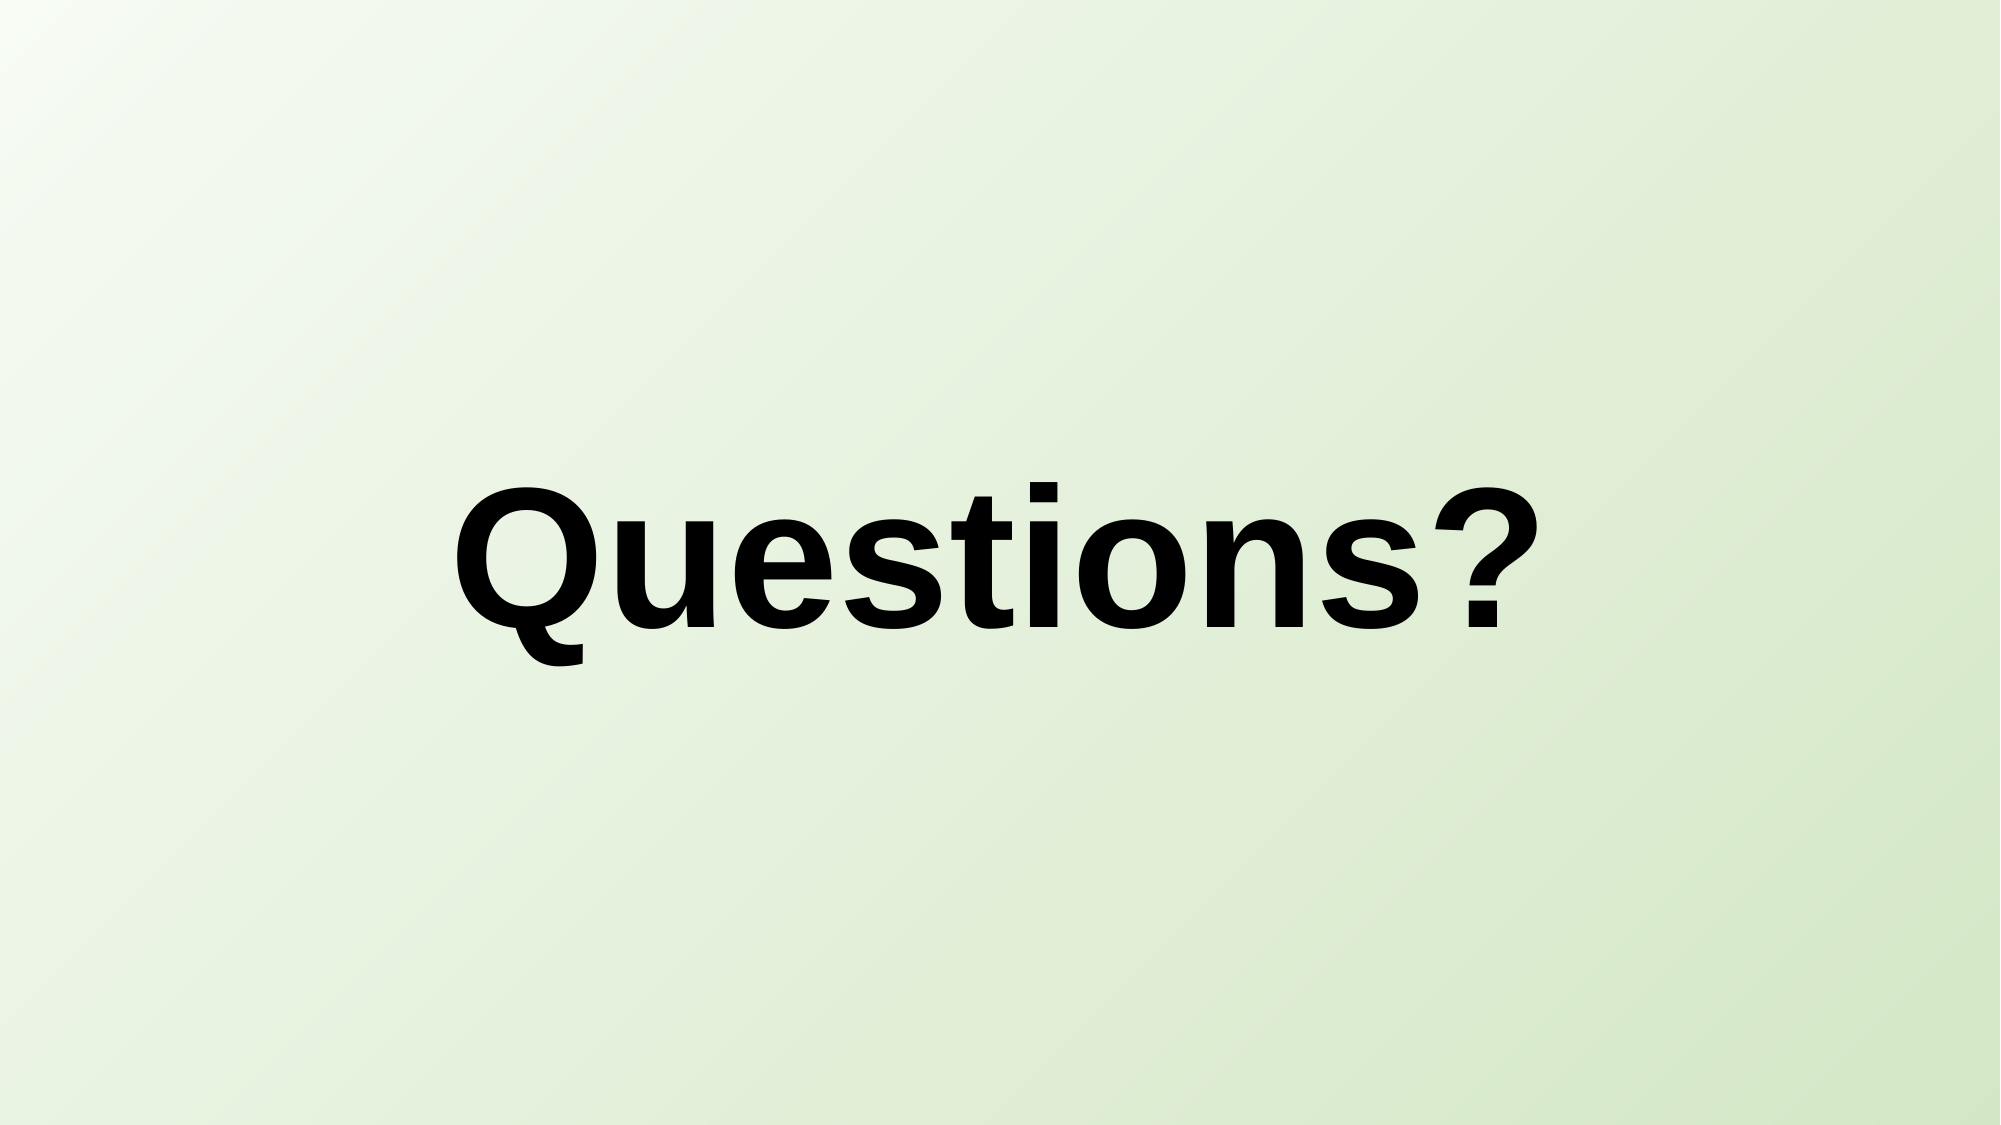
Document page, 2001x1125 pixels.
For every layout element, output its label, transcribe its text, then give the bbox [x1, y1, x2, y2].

title Questions? [137, 453, 1863, 672]
